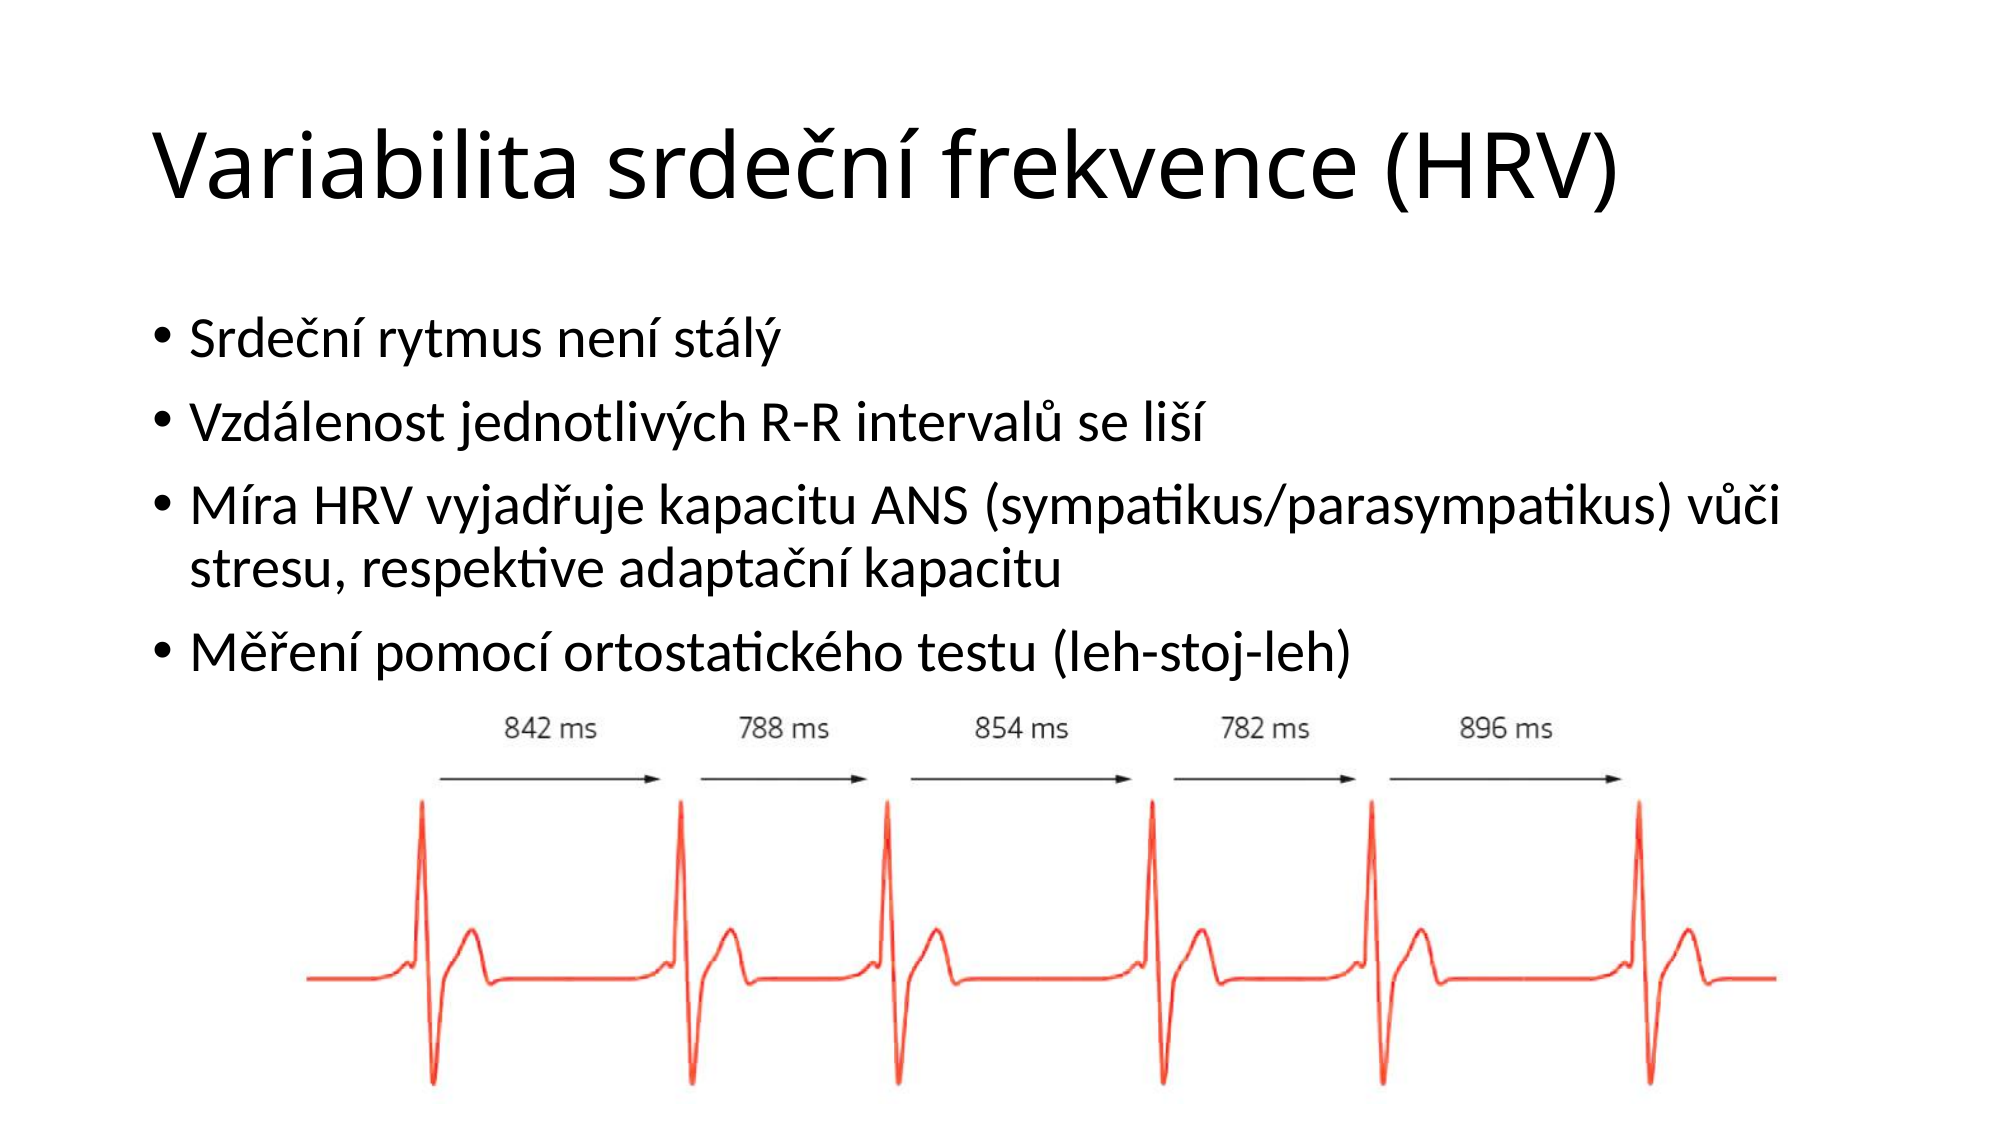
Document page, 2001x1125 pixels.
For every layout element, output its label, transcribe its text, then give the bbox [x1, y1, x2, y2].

title Variabilita srdeční frekvence (HRV) [137, 59, 1863, 278]
picture [290, 676, 1788, 1104]
list Srdeční rytmus není stálý Vzdálenost jednotlivých R-R intervalů se liší Míra HRV vyjadřuje kapacitu ANS (sympatikus/parasympatikus) vůči stresu, respektive adaptační kapacitu Měření pomocí ortostatického testu (leh-stoj-leh) [137, 299, 1863, 1014]
